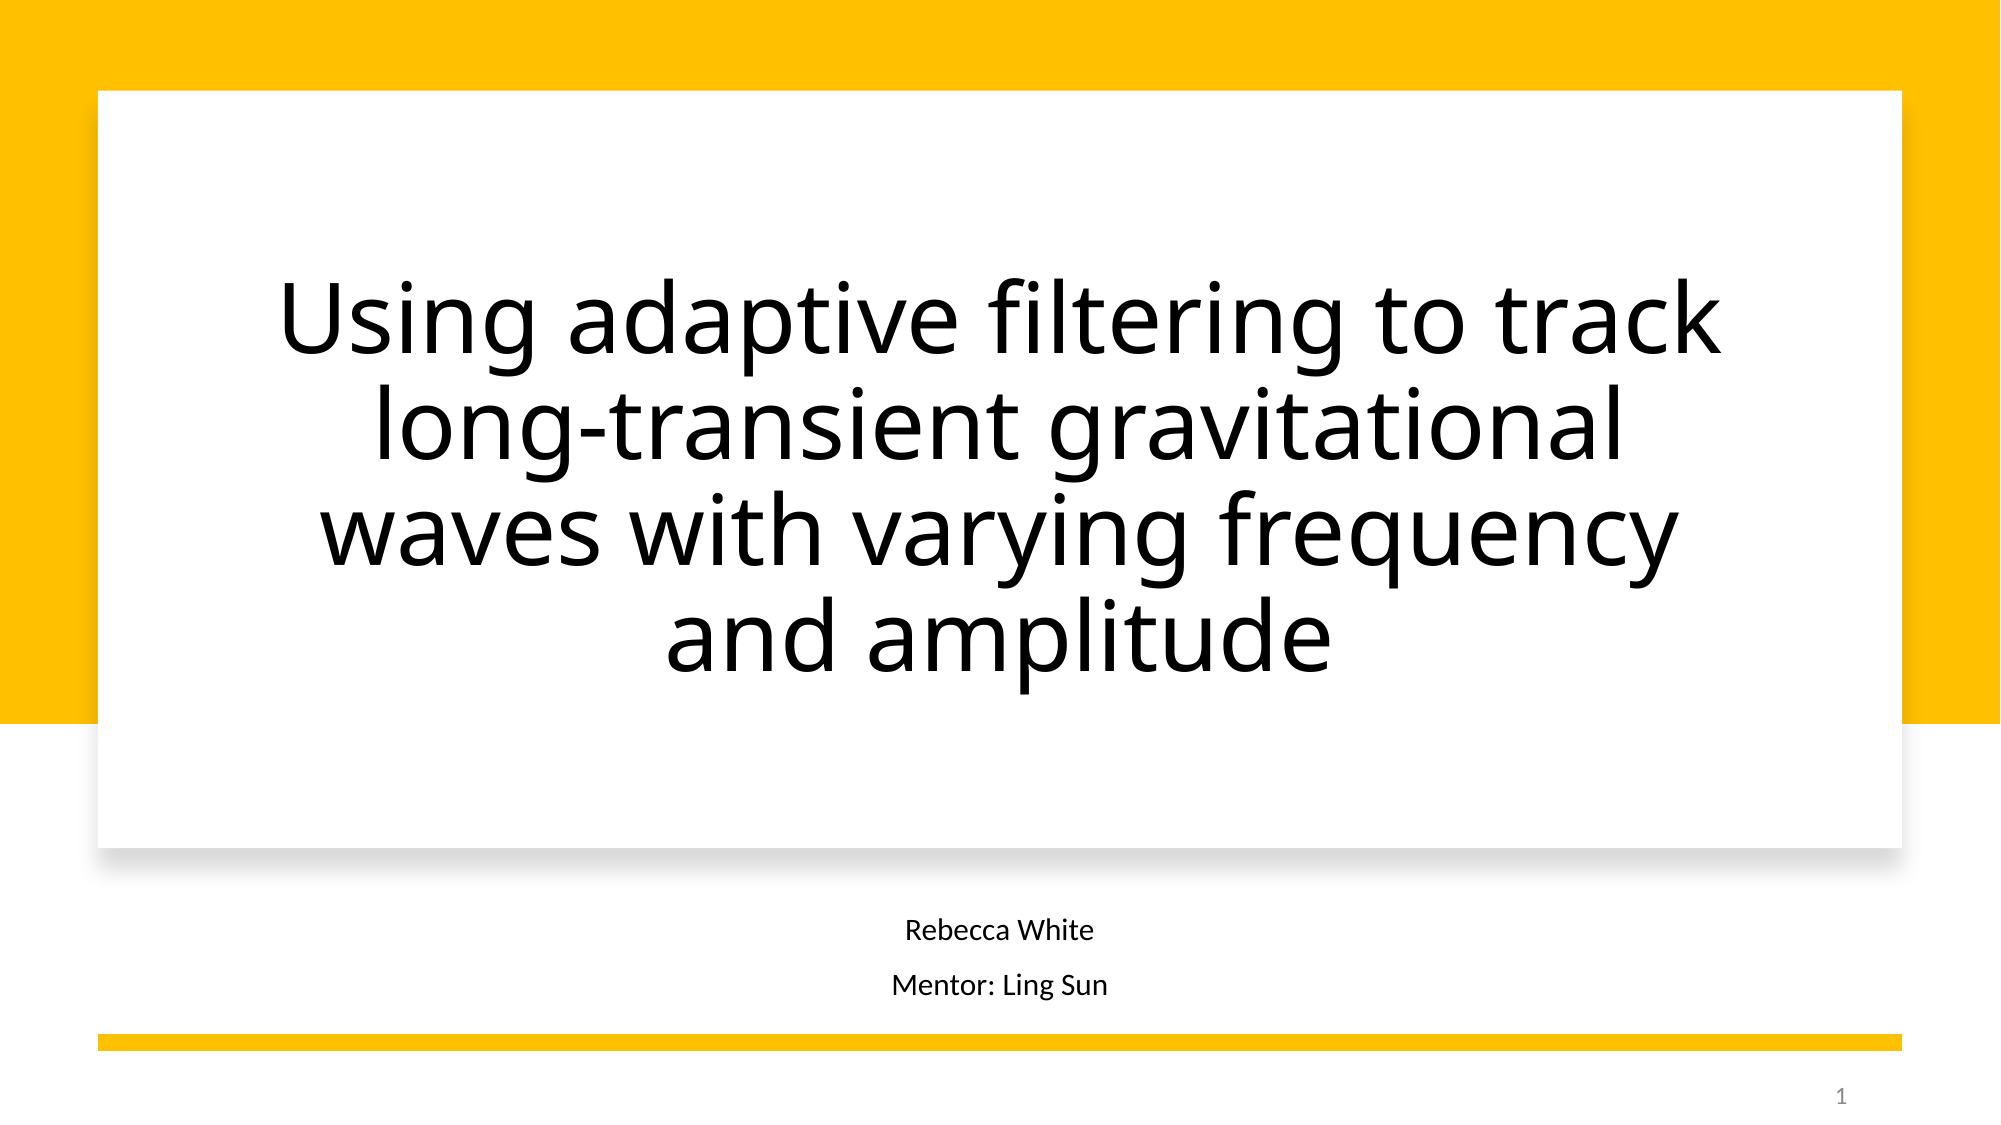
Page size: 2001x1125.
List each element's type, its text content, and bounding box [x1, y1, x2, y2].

title Using adaptive filtering to track long-transient gravitational waves with varying frequency and amplitude [249, 212, 1750, 750]
slide_number 1 [1412, 1065, 1863, 1125]
text_box [0, 725, 2000, 1125]
subtitle Rebecca White Mentor: Ling Sun [249, 904, 1750, 1012]
text_box [0, 0, 2000, 725]
text_box [97, 89, 1903, 849]
